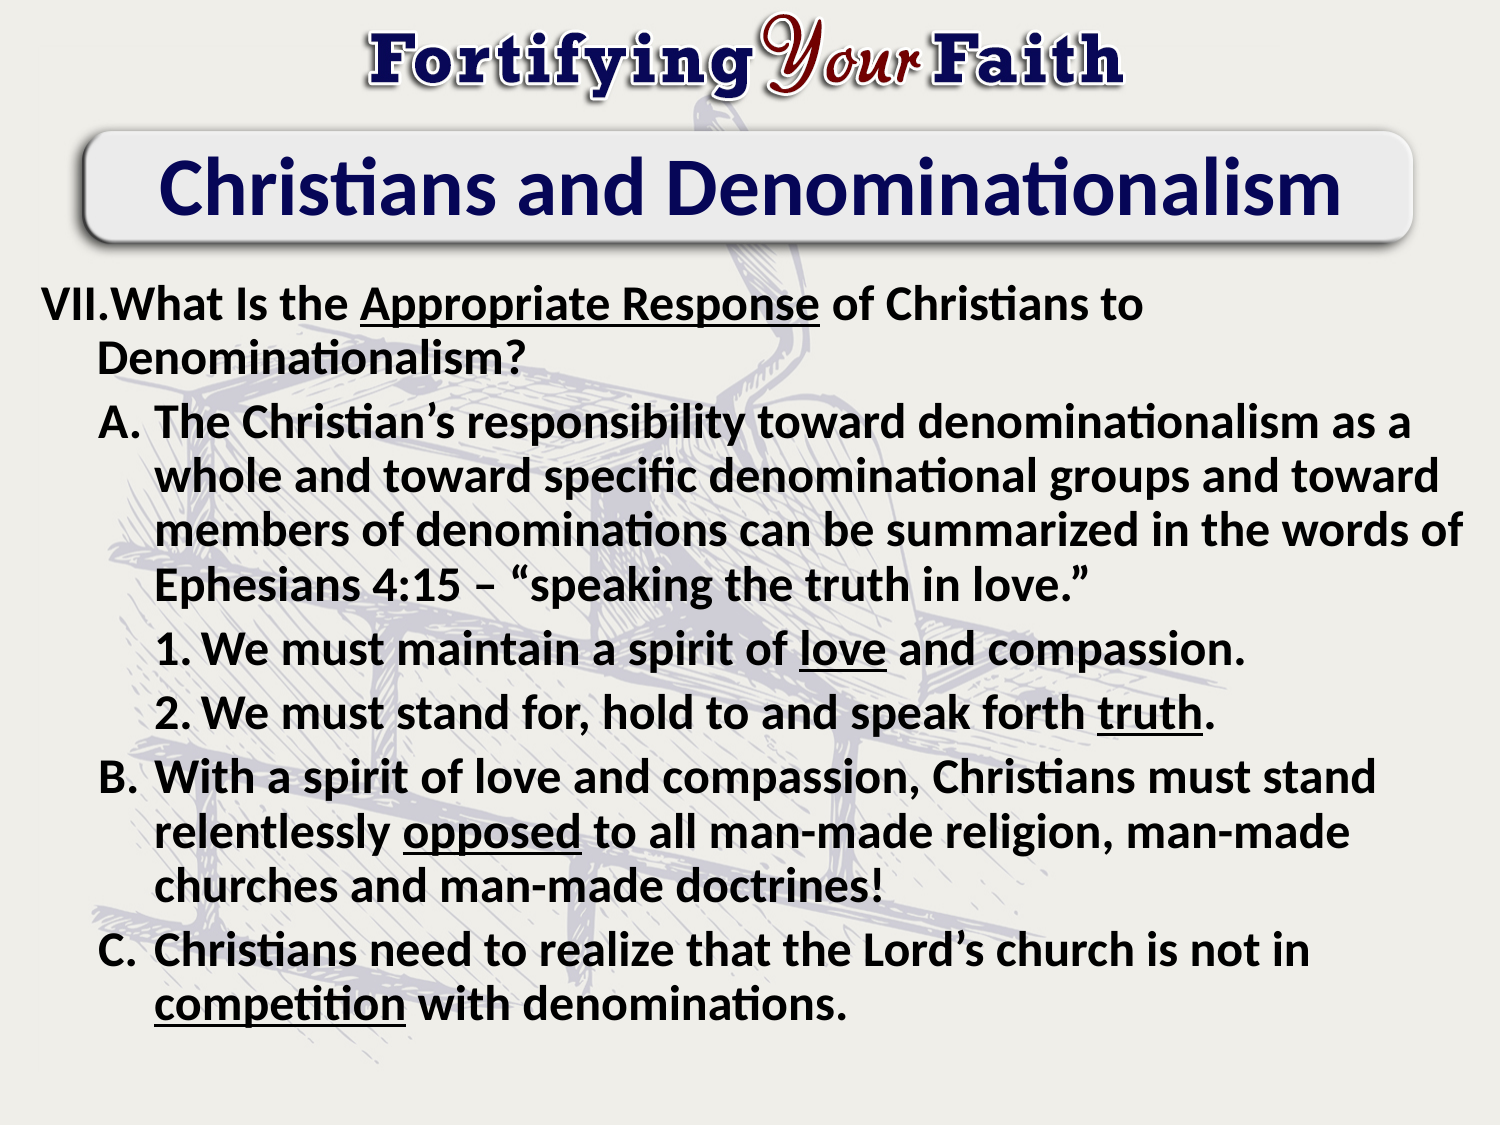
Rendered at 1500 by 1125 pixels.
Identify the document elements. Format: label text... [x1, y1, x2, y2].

title Christians and Denominationalism [83, 129, 1421, 247]
list What Is the Appropriate Response of Christians to Denominationalism? The Christian’s responsibility toward denominationalism as a whole and toward specific denominational groups and toward members of denominations can be summarized in the words of Ephesians 4:15 – “speaking the truth in love.” We must maintain a spirit of love and compassion. We must stand for, hold to and speak forth truth. With a spirit of love and compassion, Christians must stand relentlessly opposed to all man-made religion, man-made churches and man-made doctrines! Christians need to realize that the Lord’s church is not in competition with denominations. [25, 270, 1480, 1125]
picture [0, 0, 1500, 1125]
